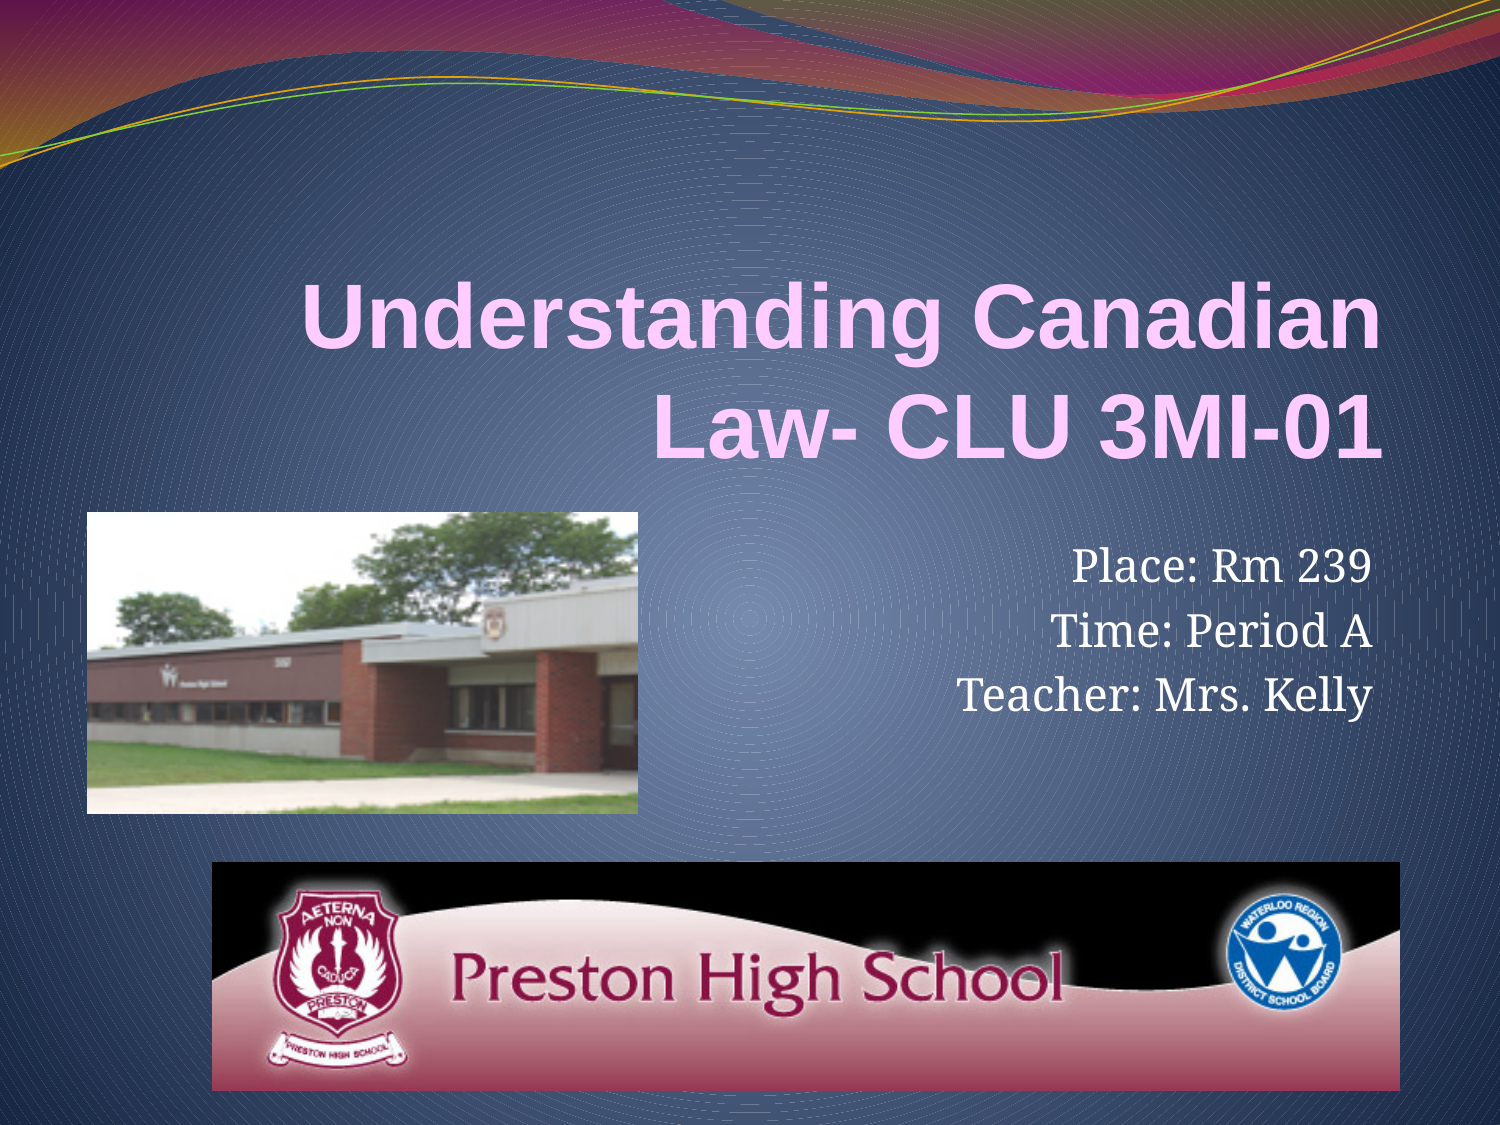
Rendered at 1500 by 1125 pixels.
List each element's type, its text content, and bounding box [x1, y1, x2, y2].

picture [87, 512, 638, 814]
subtitle Place: Rm 239 Time: Period A Teacher: Mrs. Kelly [645, 529, 1377, 818]
picture [212, 862, 1401, 1091]
text_box Understanding Canadian Law- CLU 3MI-01 [162, 249, 1400, 485]
